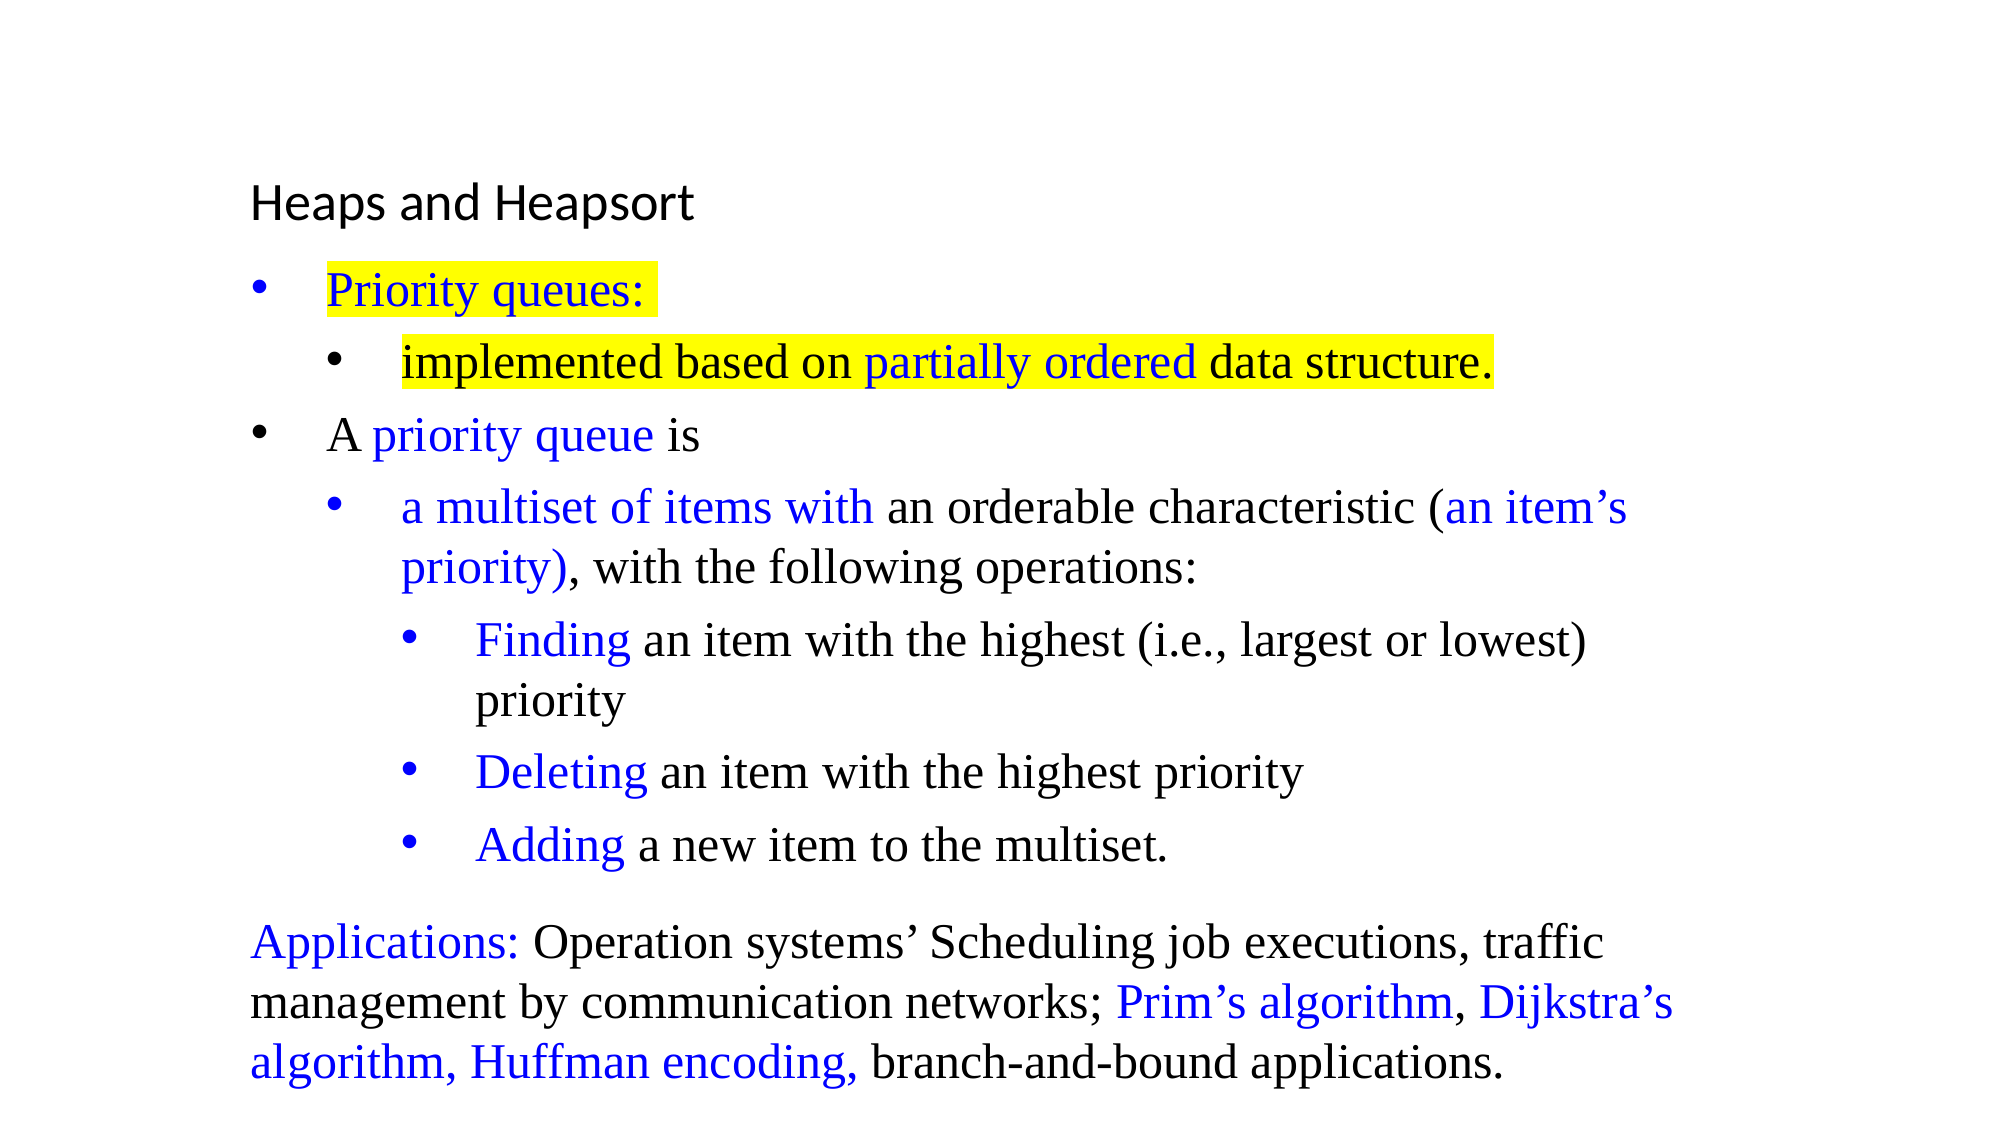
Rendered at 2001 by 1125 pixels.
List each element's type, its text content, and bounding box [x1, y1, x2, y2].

text_box Heaps and Heapsort Priority queues: implemented based on partially ordered data structure. A priority queue is a multiset of items with an orderable characteristic (an item’s priority), with the following operations: Finding an item with the highest (i.e., largest or lowest) priority Deleting an item with the highest priority Adding a new item to the multiset. Applications: Operation systems’ Scheduling job executions, traffic management by communication networks; Prim’s algorithm, Dijkstra’s algorithm, Huffman encoding, branch-and-bound applications. [236, 158, 1764, 1097]
